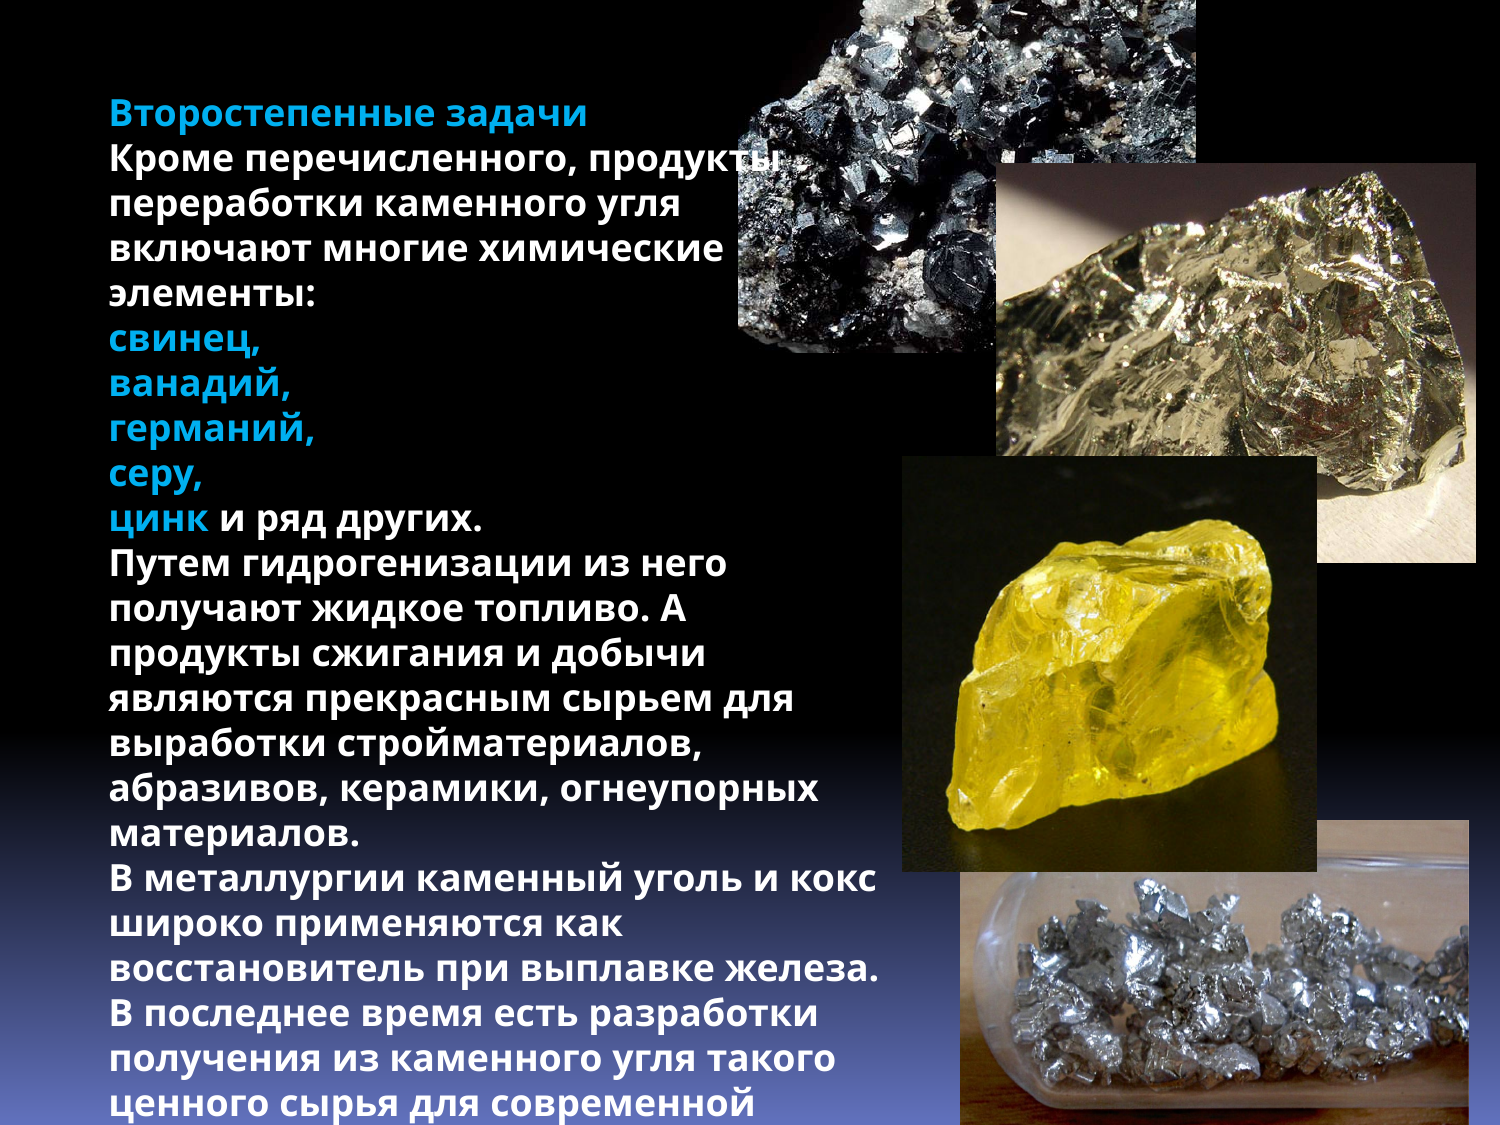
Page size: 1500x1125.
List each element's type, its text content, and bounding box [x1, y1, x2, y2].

picture [960, 819, 1469, 1125]
text_box Второстепенные задачи Кроме перечисленного, продукты переработки каменного угля включают многие химические элементы: свинец, ванадий, германий, серу, цинк и ряд других. Путем гидрогенизации из него получают жидкое топливо. А продукты сжигания и добычи являются прекрасным сырьем для выработки стройматериалов, абразивов, керамики, огнеупорных материалов. В металлургии каменный уголь и кокс широко применяются как восстановитель при выплавке железа. В последнее время есть разработки получения из каменного угля такого ценного сырья для современной химической промышленности как циклопентандиен. [93, 81, 903, 1125]
picture [995, 163, 1477, 563]
picture [737, 0, 1196, 354]
picture [901, 456, 1317, 872]
